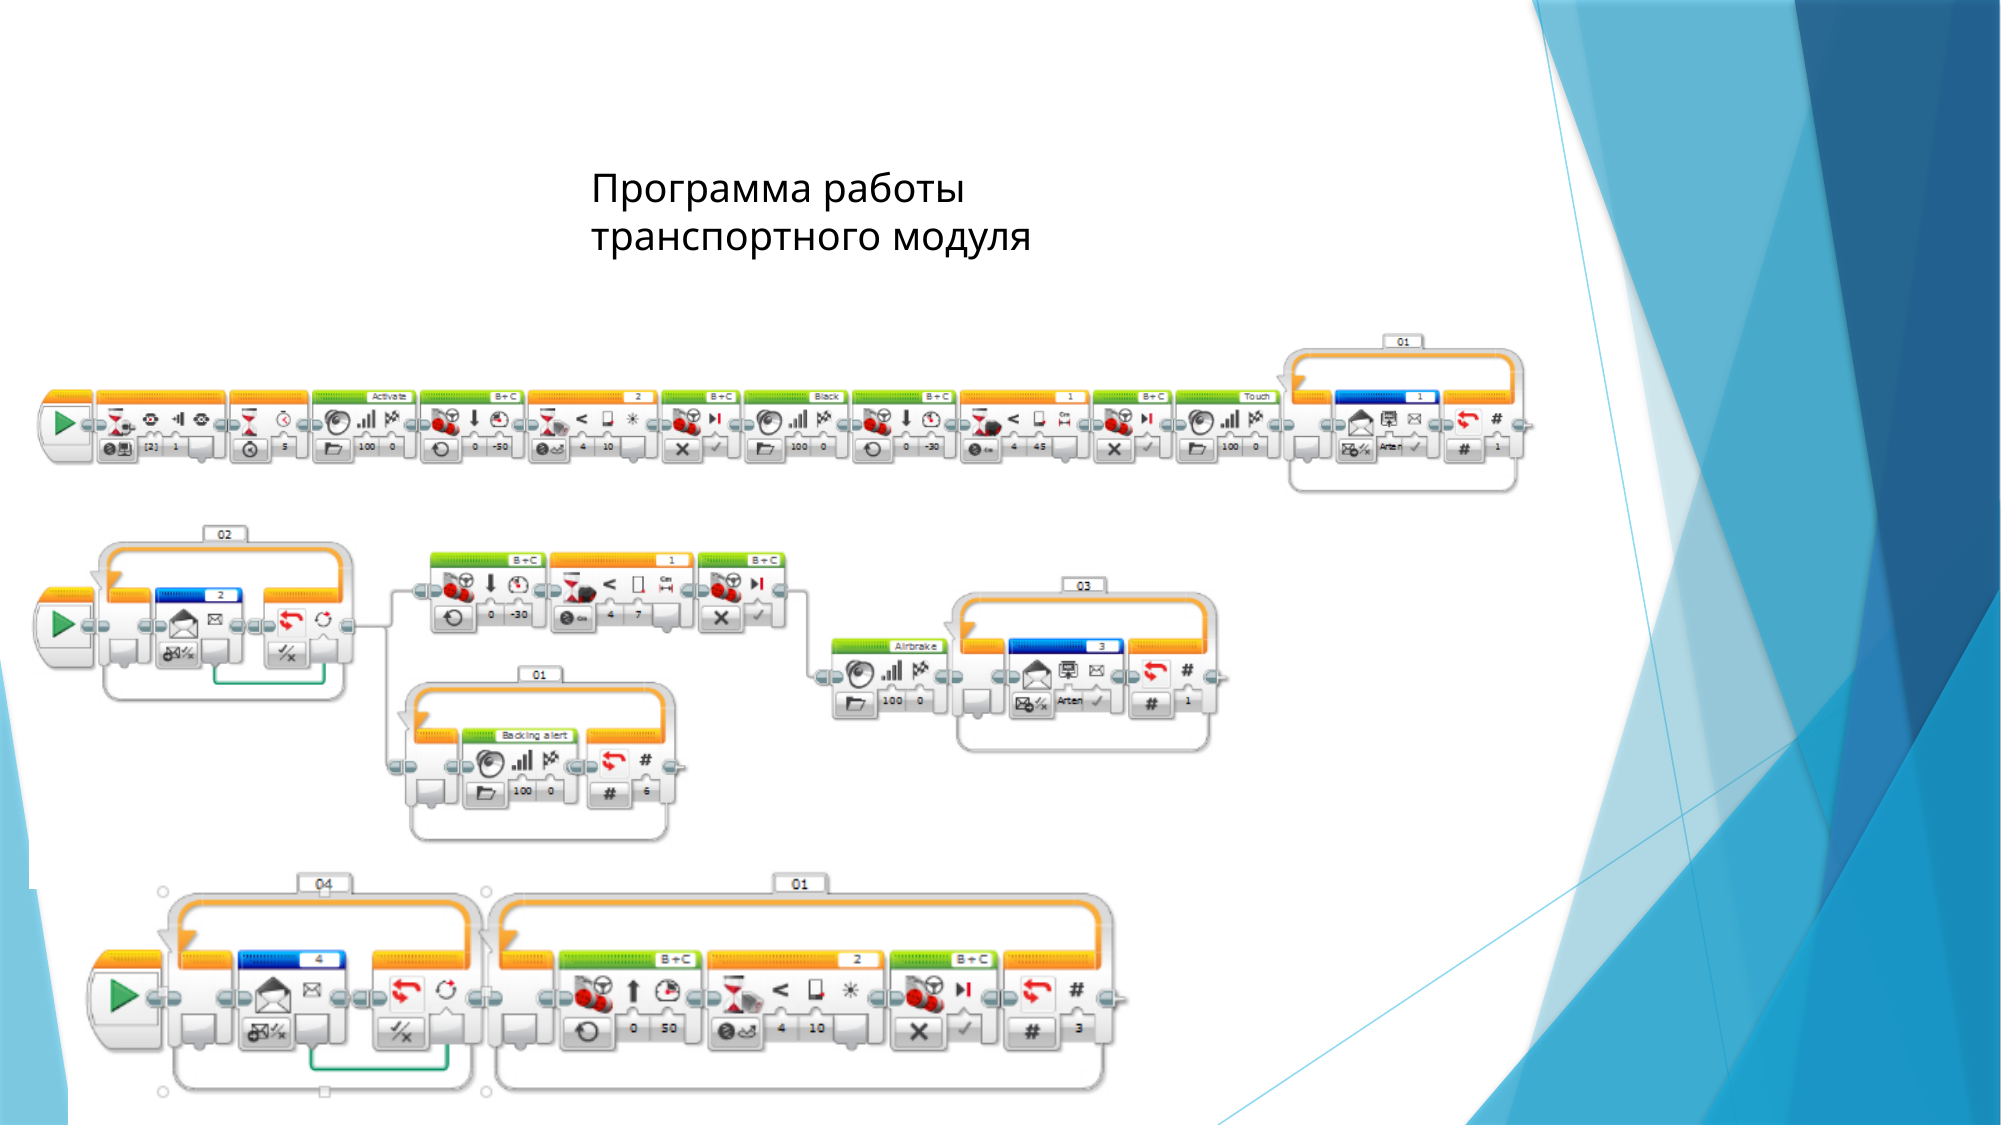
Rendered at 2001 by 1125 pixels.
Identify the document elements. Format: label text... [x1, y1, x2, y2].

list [29, 287, 1559, 560]
picture [29, 481, 1257, 1125]
title Программа работы транспортного модуля [575, 155, 1110, 268]
